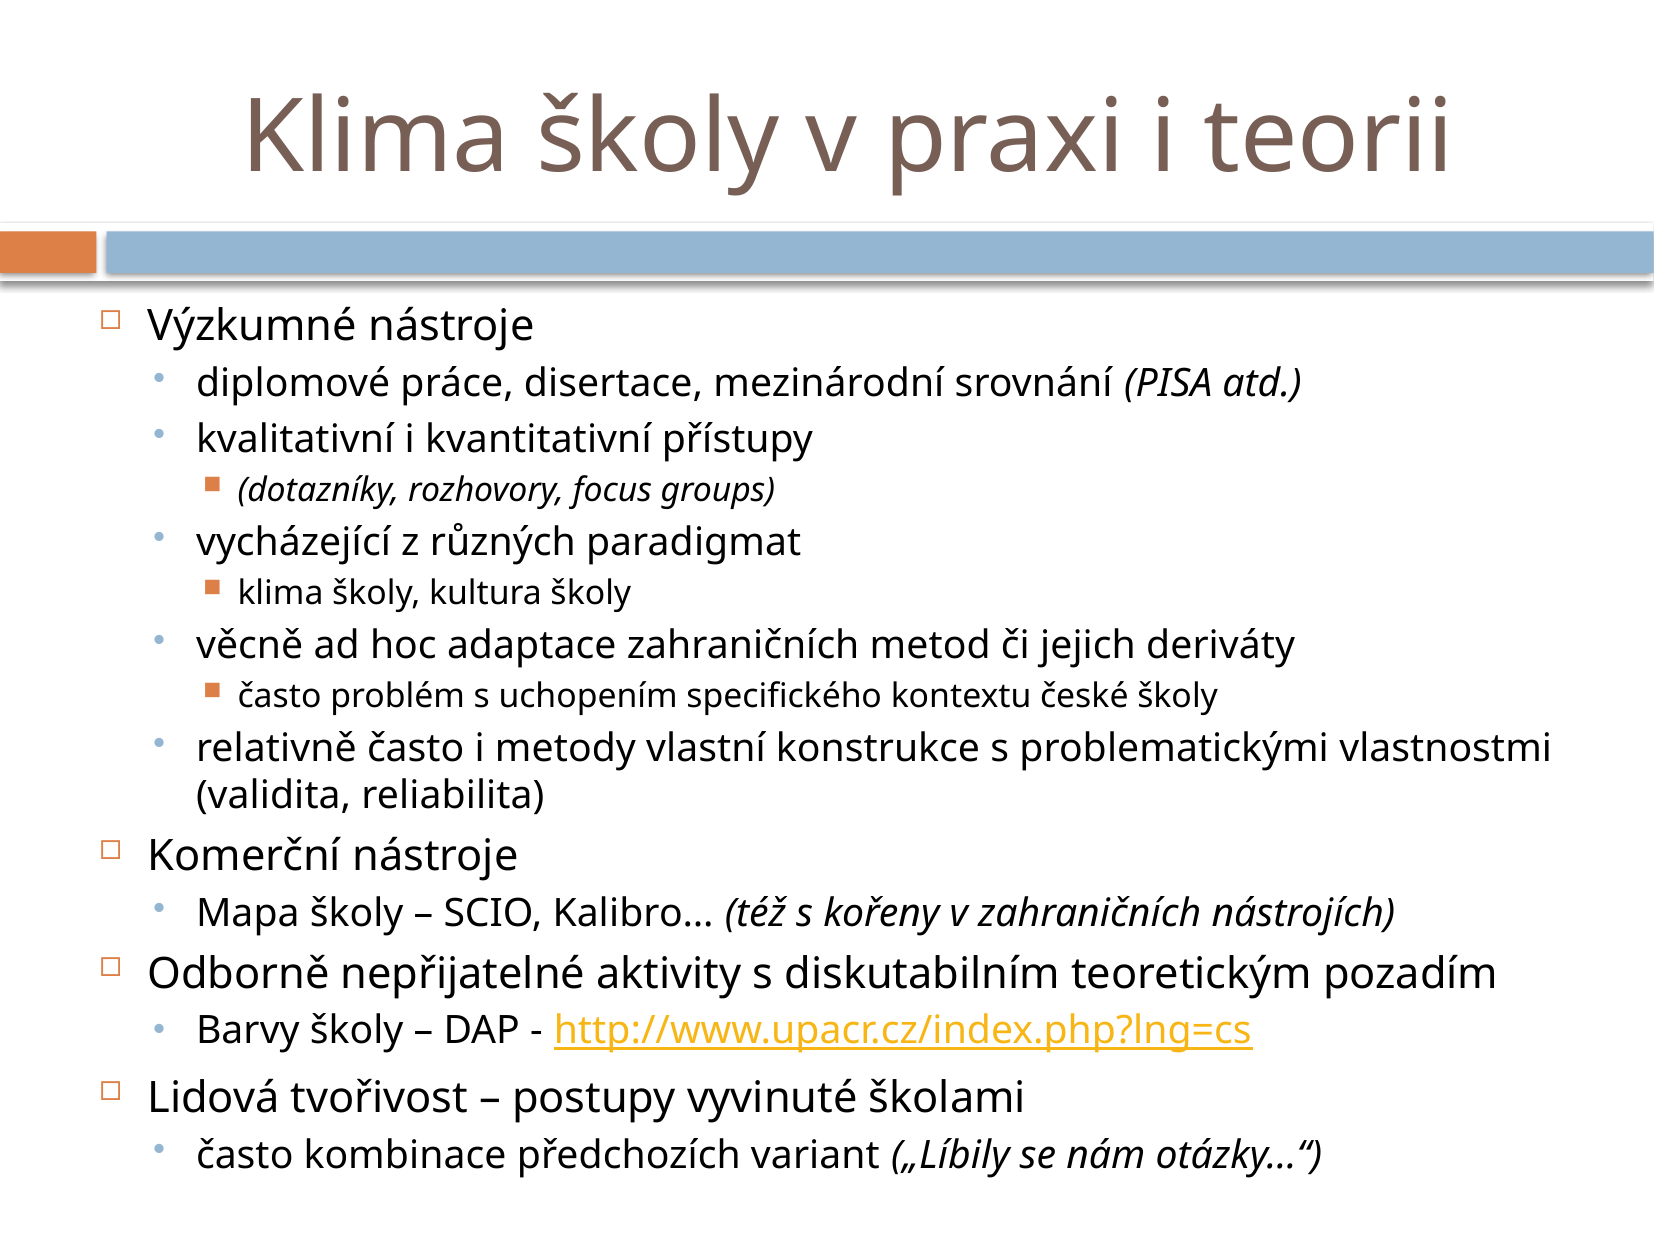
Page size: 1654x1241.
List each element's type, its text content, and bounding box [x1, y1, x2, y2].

list Výzkumné nástroje diplomové práce, disertace, mezinárodní srovnání (PISA atd.) kvalitativní i kvantitativní přístupy (dotazníky, rozhovory, focus groups) vycházející z různých paradigmat klima školy, kultura školy věcně ad hoc adaptace zahraničních metod či jejich deriváty často problém s uchopením specifického kontextu české školy relativně často i metody vlastní konstrukce s problematickými vlastnostmi (validita, reliabilita) Komerční nástroje Mapa školy – SCIO, Kalibro… (též s kořeny v zahraničních nástrojích) Odborně nepřijatelné aktivity s diskutabilním teoretickým pozadím Barvy školy – DAP - http://www.upacr.cz/index.php?lng=cs Lidová tvořivost – postupy vyvinuté školami často kombinace předchozích variant („Líbily se nám otázky…“) [82, 289, 1572, 1206]
title Klima školy v praxi i teorii [110, 41, 1586, 221]
